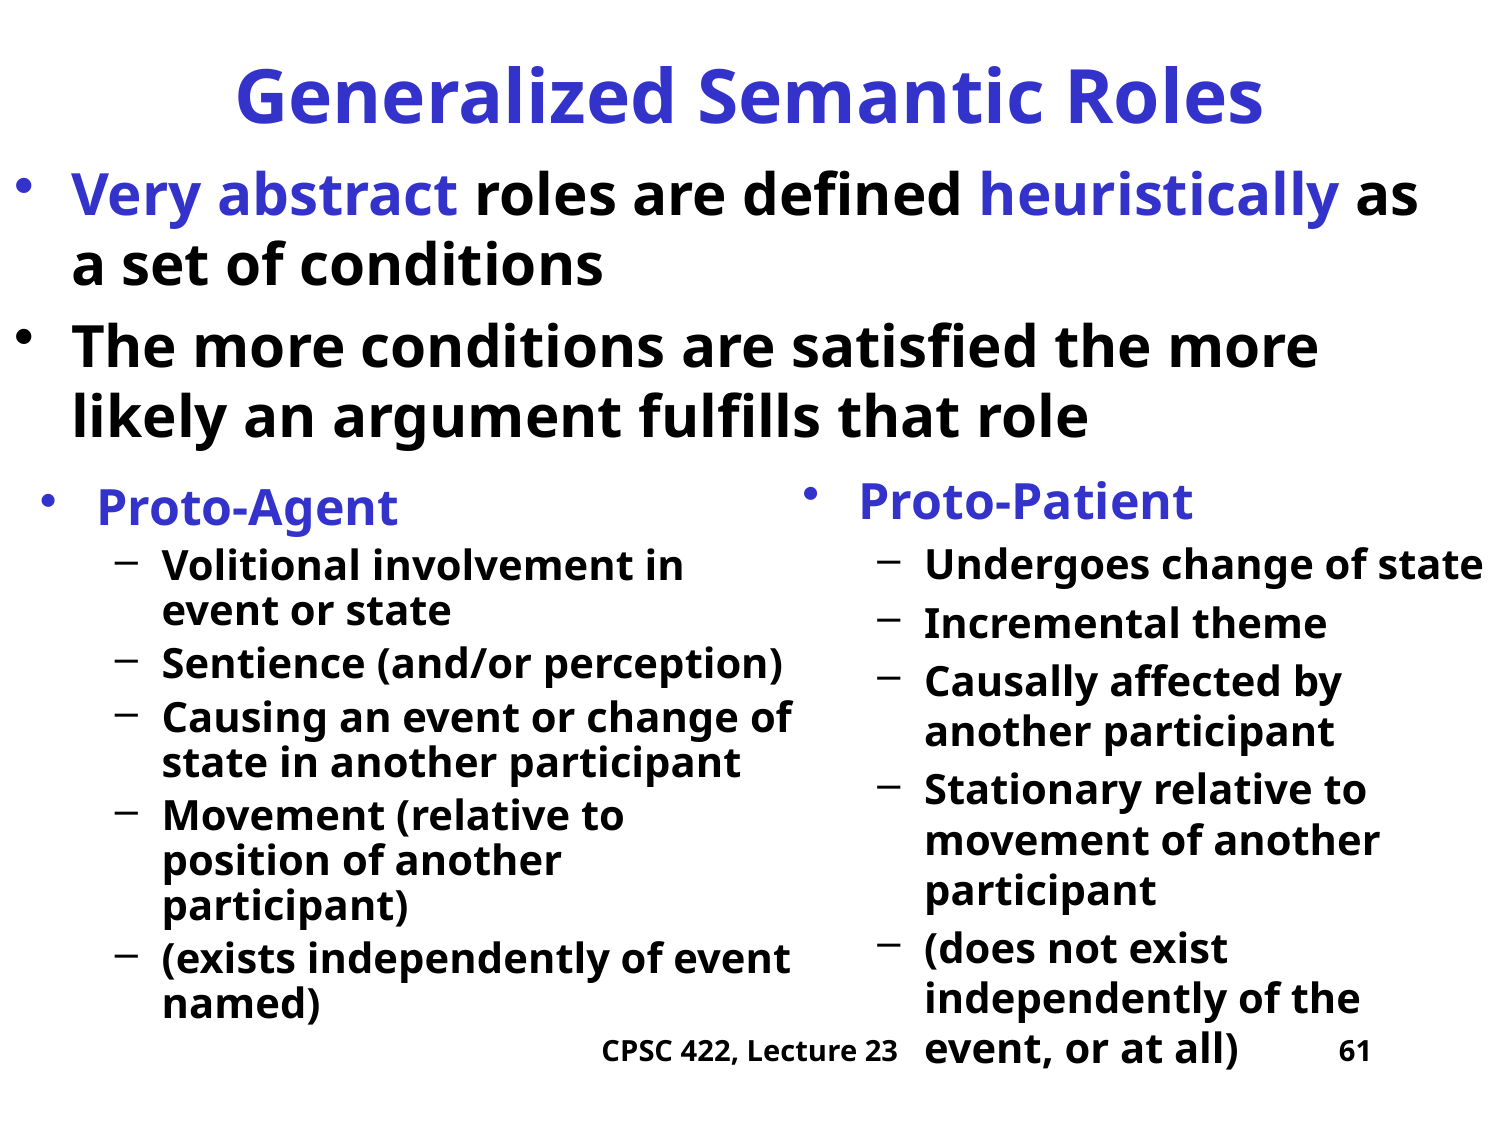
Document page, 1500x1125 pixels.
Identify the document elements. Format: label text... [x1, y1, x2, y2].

title Generalized Semantic Roles [112, 0, 1388, 149]
footer CPSC 422, Lecture 23 [512, 1038, 988, 1101]
slide_number 61 [1074, 1038, 1388, 1101]
text_box Very abstract roles are defined heuristically as a set of conditions The more conditions are satisfied the more likely an argument fulfills that role [0, 149, 1463, 463]
text_box Proto-Patient Undergoes change of state Incremental theme Causally affected by another participant Stationary relative to movement of another participant (does not exist independently of the event, or at all) [787, 462, 1500, 1038]
text_box Proto-Agent Volitional involvement in event or state Sentience (and/or perception) Causing an event or change of state in another participant Movement (relative to position of another participant) (exists independently of event named) [24, 474, 813, 1050]
